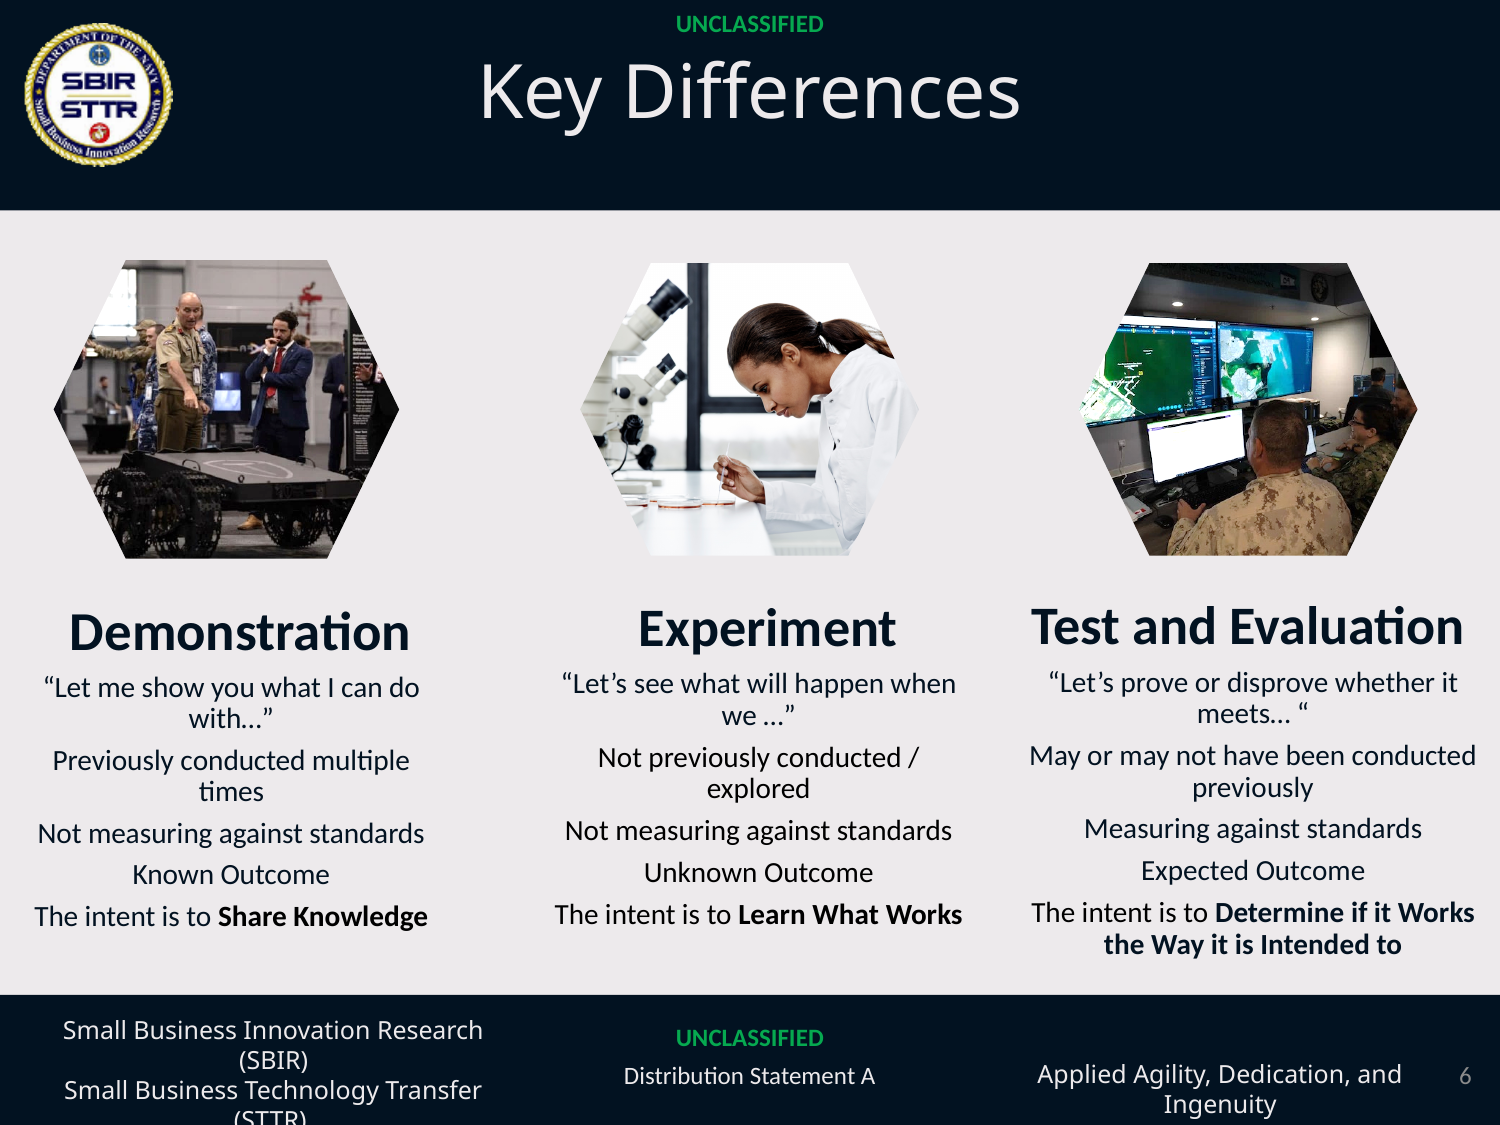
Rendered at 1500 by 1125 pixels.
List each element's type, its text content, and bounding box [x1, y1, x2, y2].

list Experiment “Let’s see what will happen when we …” Not previously conducted / explored Not measuring against standards Unknown Outcome The intent is to Learn What Works [517, 592, 982, 975]
title Key Differences [258, 31, 1242, 158]
picture [23, 23, 173, 167]
picture [1078, 262, 1418, 556]
slide_number 6 [1350, 1044, 1487, 1105]
footer Distribution Statement A [496, 1044, 1004, 1104]
picture [580, 262, 919, 556]
text_box Demonstration “Let me show you what I can do with…” Previously conducted multiple times Not measuring against standards Known Outcome The intent is to Share Knowledge [6, 595, 447, 971]
picture [53, 260, 400, 559]
text_box Test and Evaluation “Let’s prove or disprove whether it meets… “ May or may not have been conducted previously Measuring against standards Expected Outcome The intent is to Determine if it Works the Way it is Intended to [1002, 590, 1494, 976]
